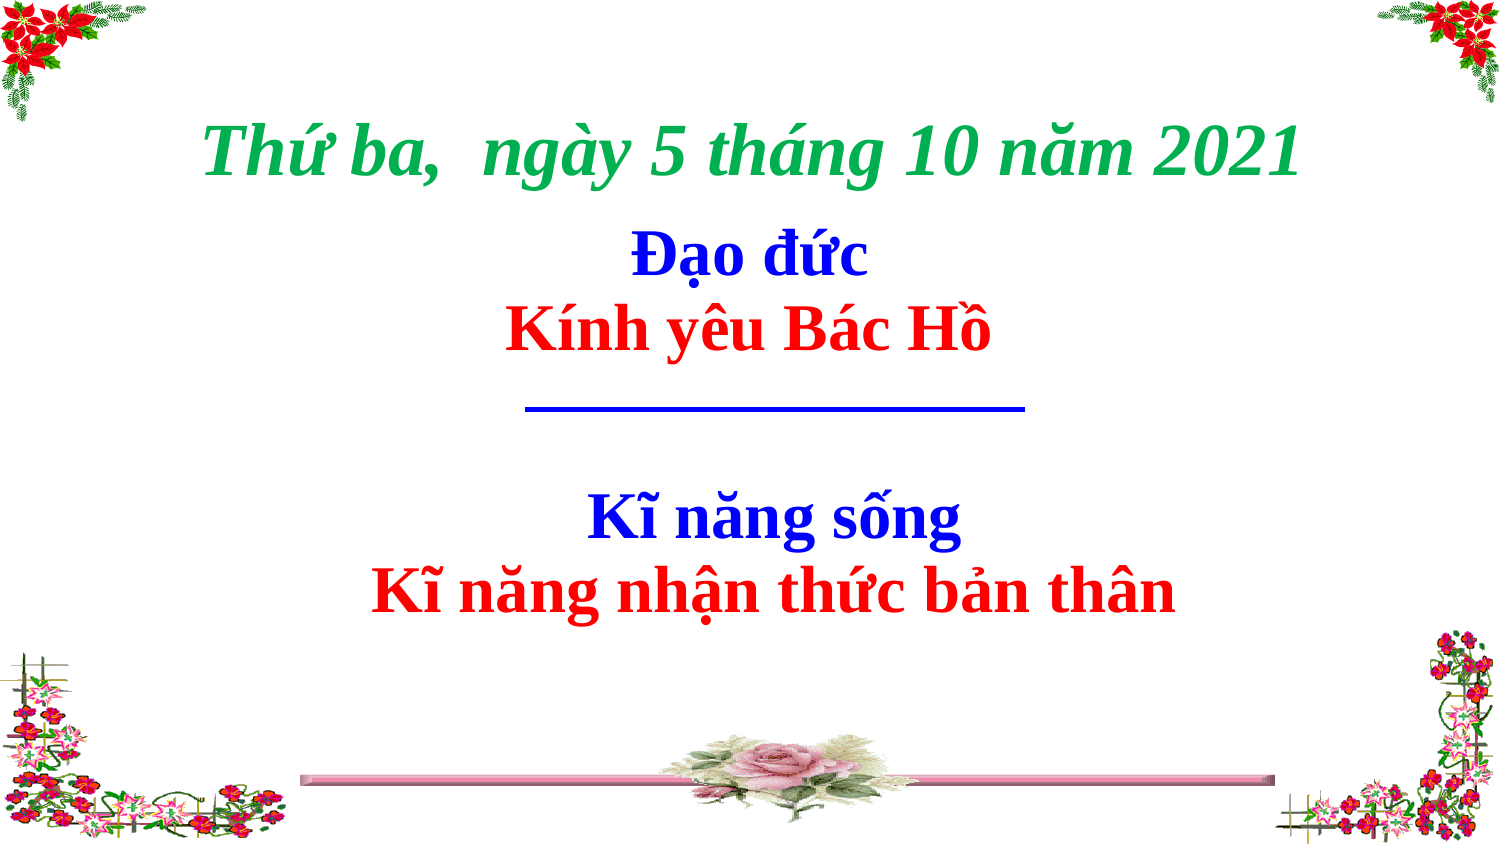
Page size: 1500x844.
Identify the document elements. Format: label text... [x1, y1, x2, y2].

picture [299, 627, 1500, 844]
text_box Thứ ba, ngày 5 tháng 10 năm 2021 [114, 93, 1390, 198]
picture [0, 0, 147, 123]
picture [1386, 0, 1490, 114]
text_box Kĩ năng sống [24, 464, 1500, 538]
text_box Đạo đức [0, 201, 1500, 275]
text_box Kĩ năng nhận thức bản thân [291, 538, 1500, 634]
picture [0, 494, 288, 844]
text_box Kính yêu Bác Hồ [0, 275, 1500, 371]
